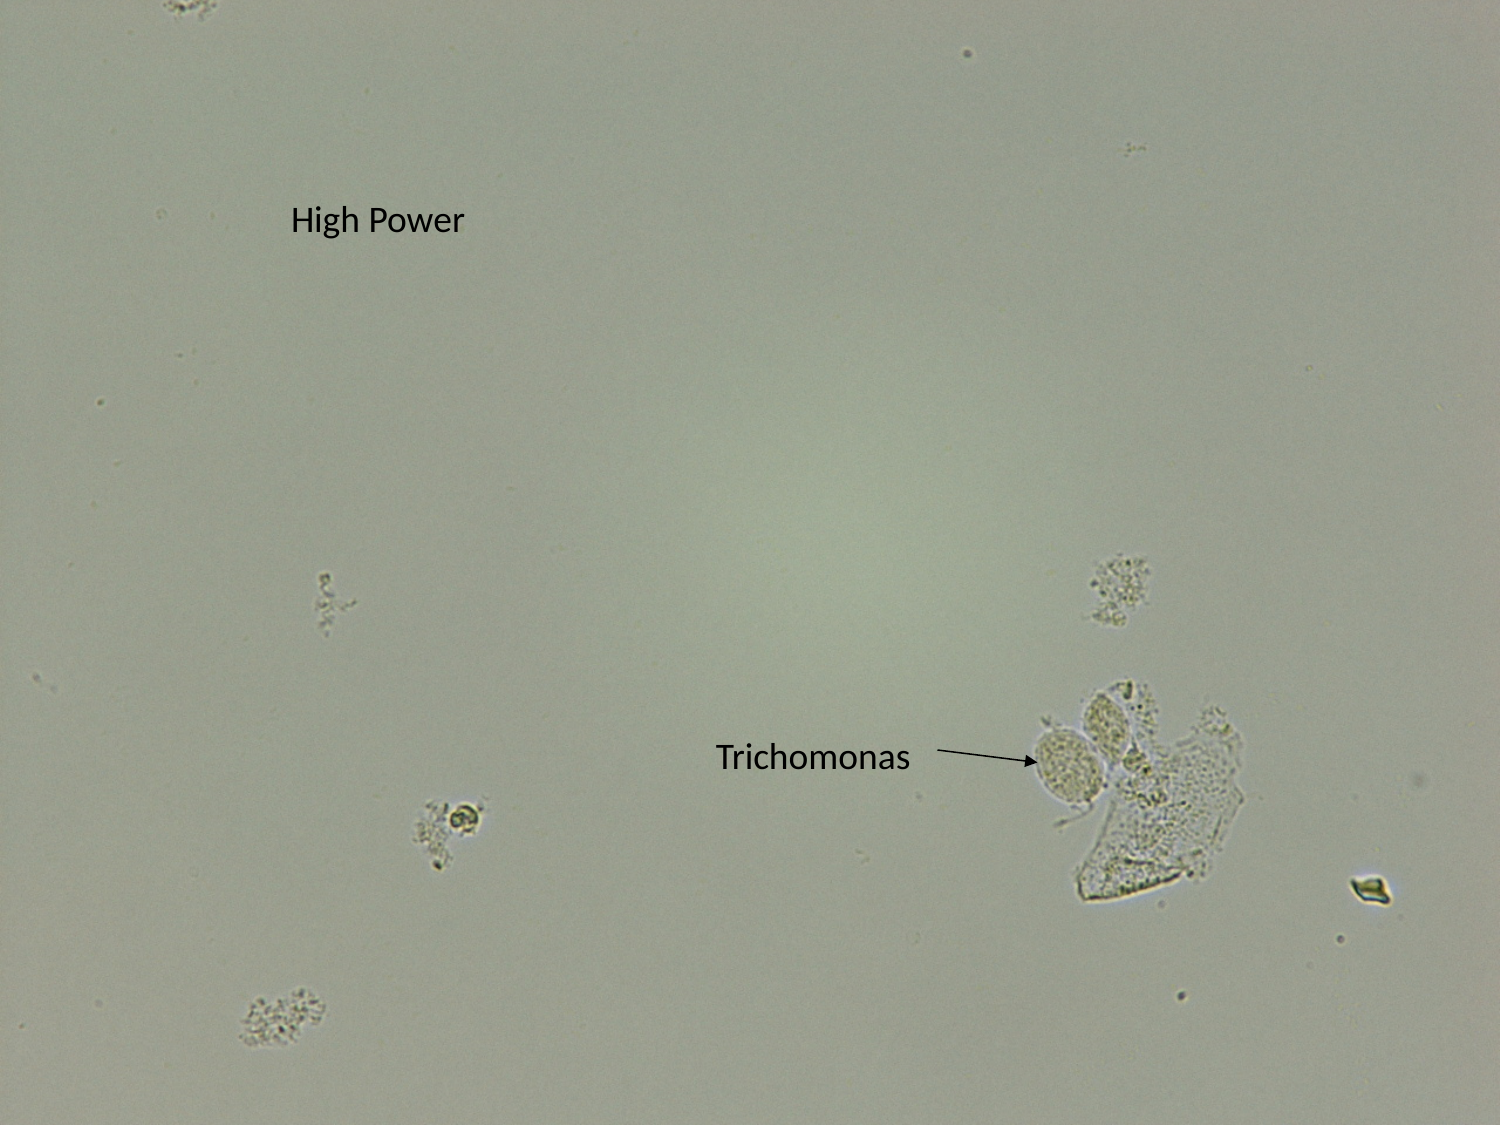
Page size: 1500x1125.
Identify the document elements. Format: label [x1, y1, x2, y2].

text_box [937, 749, 1038, 763]
picture [0, 0, 1500, 1125]
